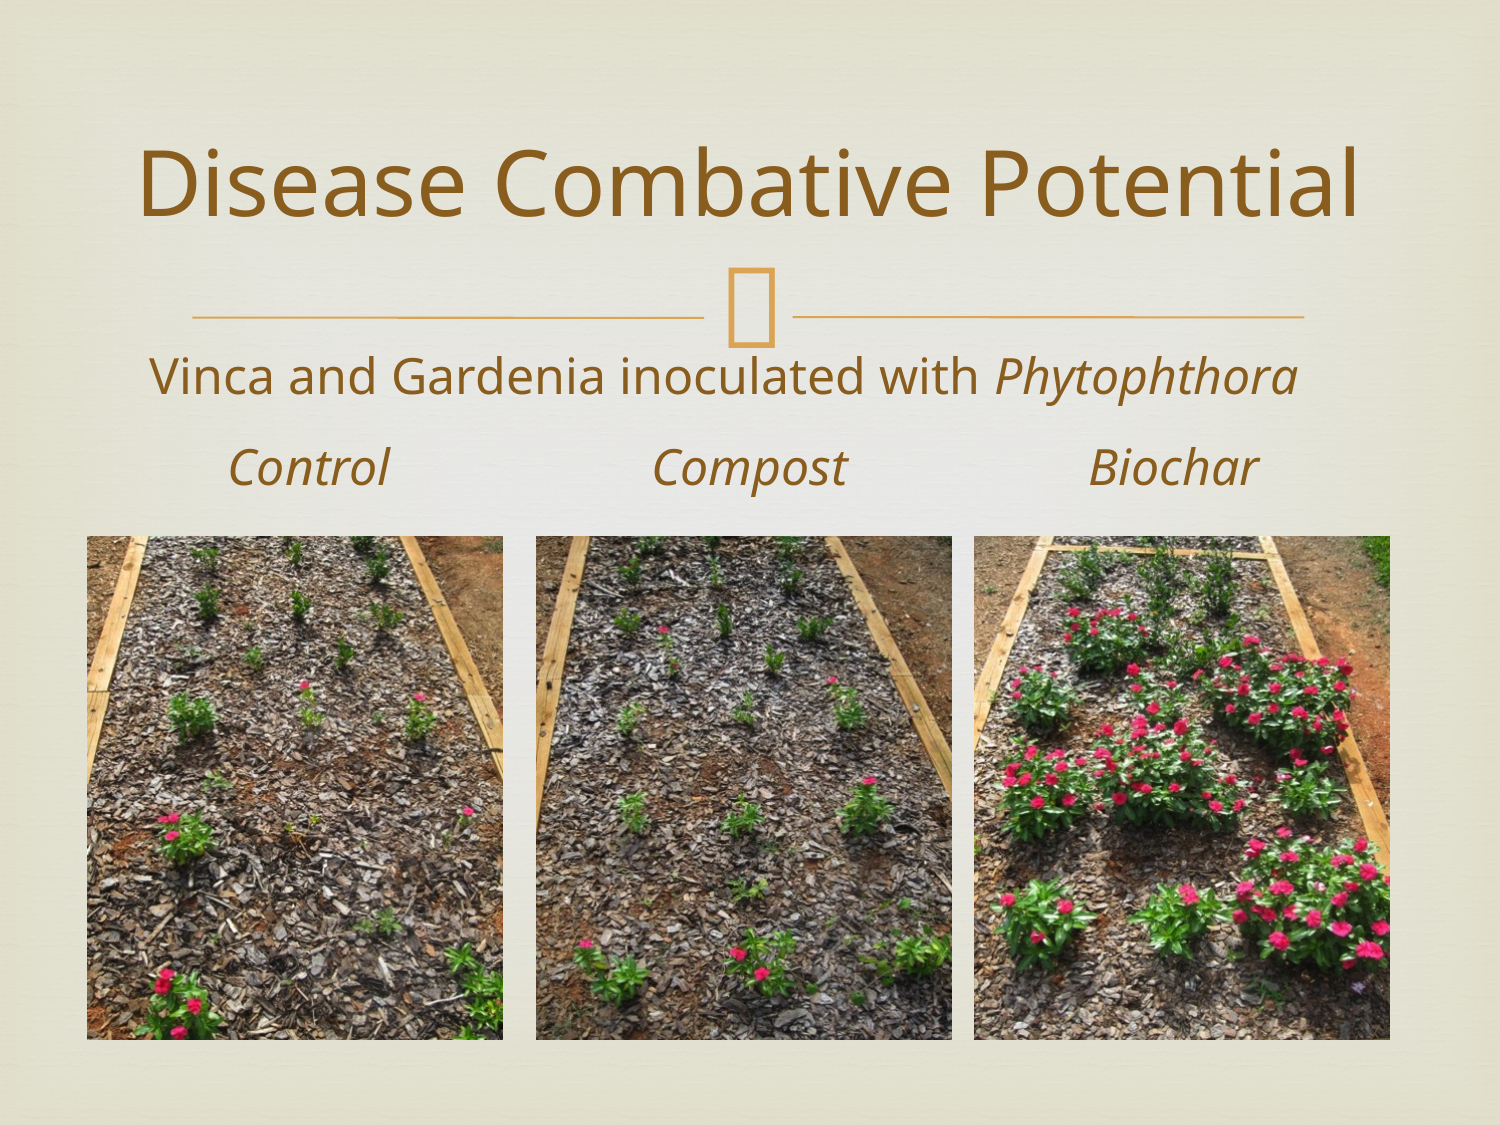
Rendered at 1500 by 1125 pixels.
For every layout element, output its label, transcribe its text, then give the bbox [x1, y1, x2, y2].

list Vinca and Gardenia inoculated with Phytophthora Control Compost Biochar [134, 337, 1406, 521]
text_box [87, 536, 1391, 1040]
title Disease Combative Potential [112, 93, 1386, 267]
